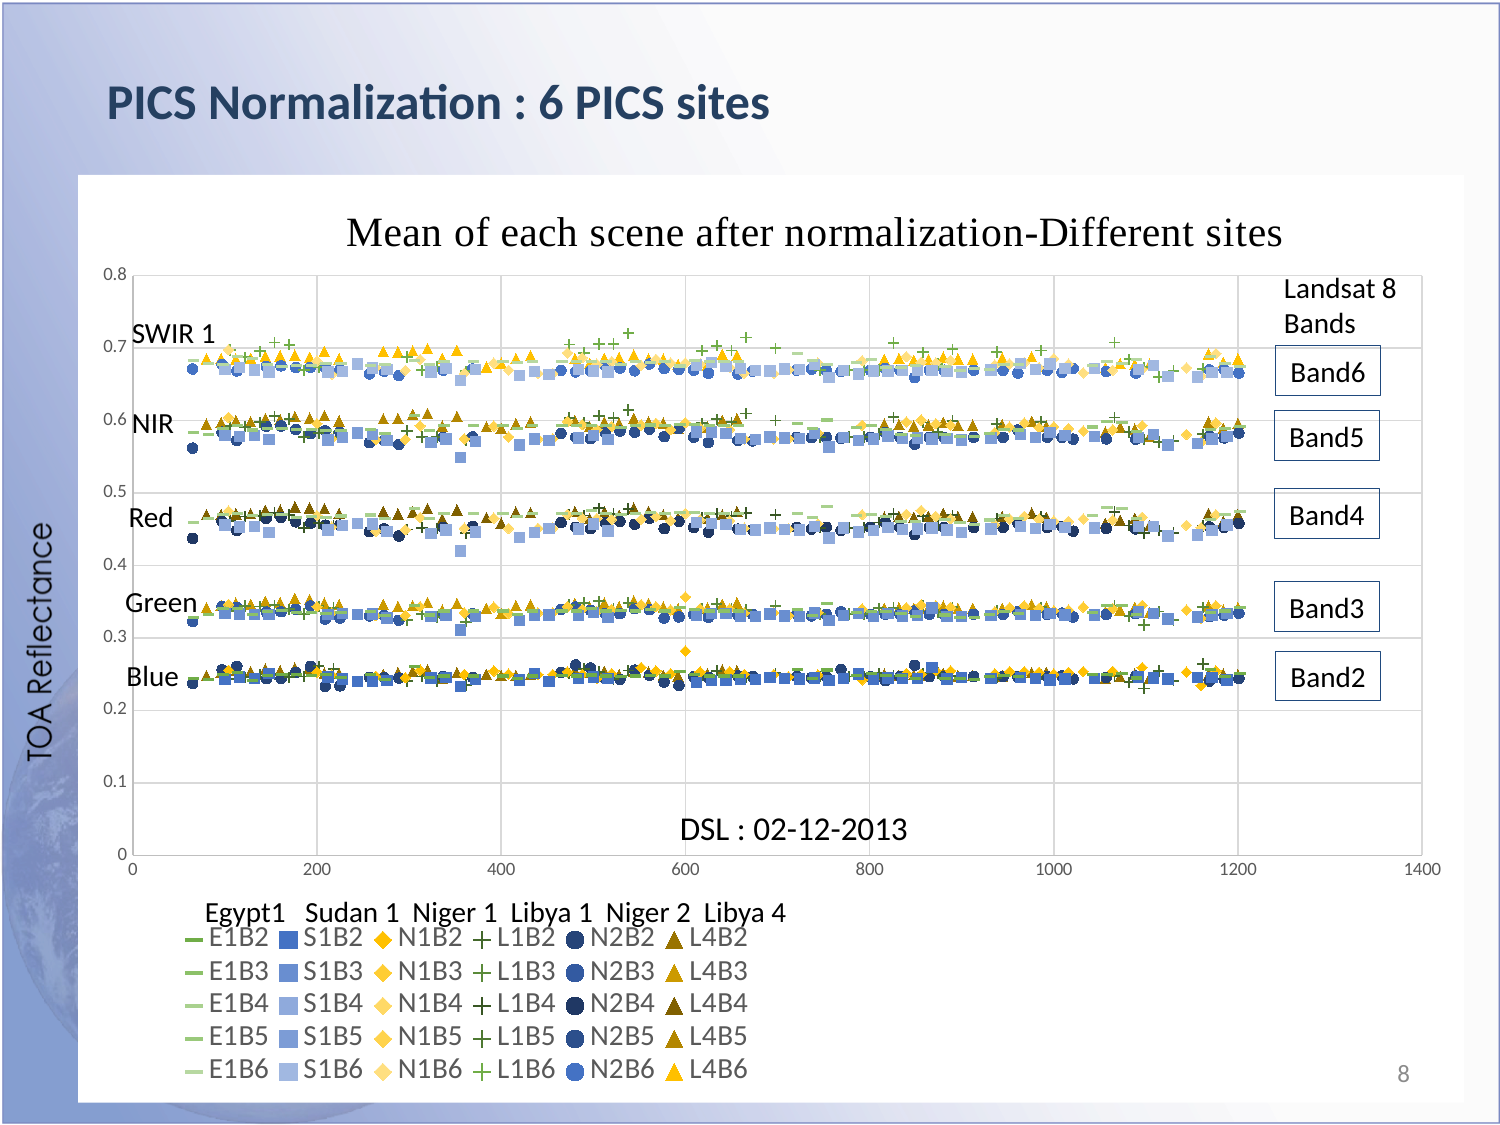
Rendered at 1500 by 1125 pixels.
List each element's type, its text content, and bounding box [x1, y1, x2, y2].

text_box PICS Normalization : 6 PICS sites [92, 62, 797, 138]
chart [77, 174, 1465, 1103]
picture [0, 0, 1500, 1125]
